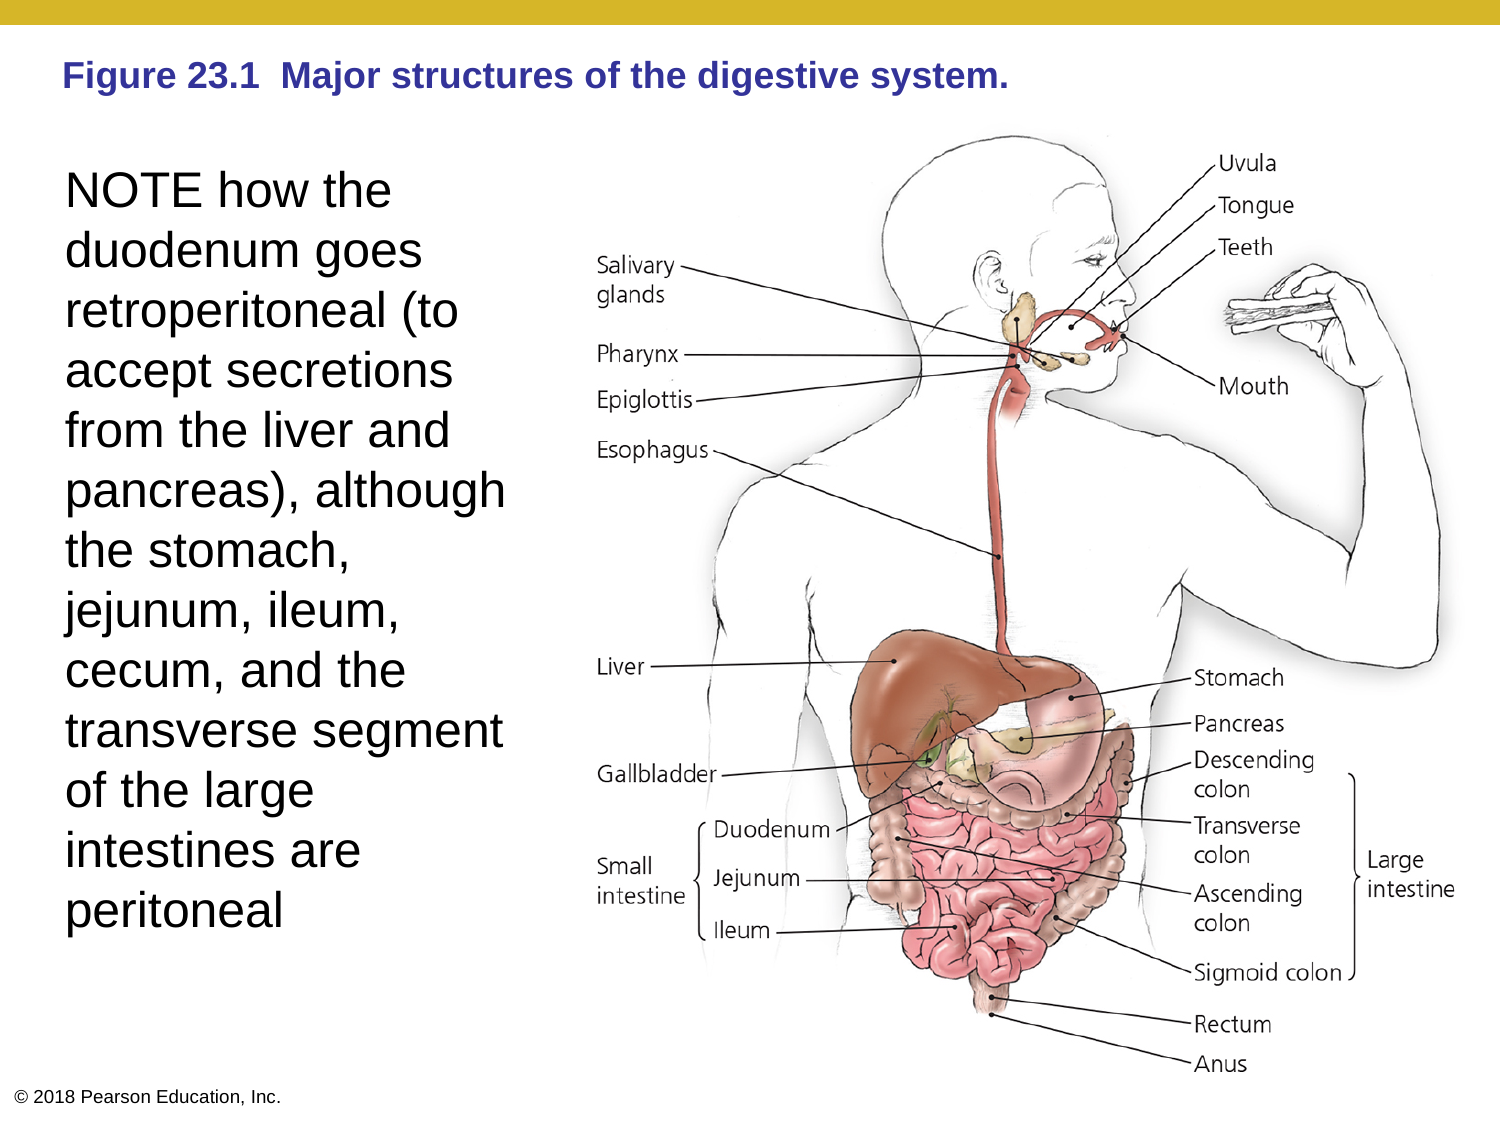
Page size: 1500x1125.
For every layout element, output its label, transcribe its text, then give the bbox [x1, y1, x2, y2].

title Figure 23.1 Major structures of the digestive system. [0, 43, 1500, 105]
picture [586, 112, 1476, 1076]
text_box NOTE how the duodenum goes retroperitoneal (to accept secretions from the liver and pancreas), although the stomach, jejunum, ileum, cecum, and the transverse segment of the large intestines are peritoneal [50, 149, 550, 945]
